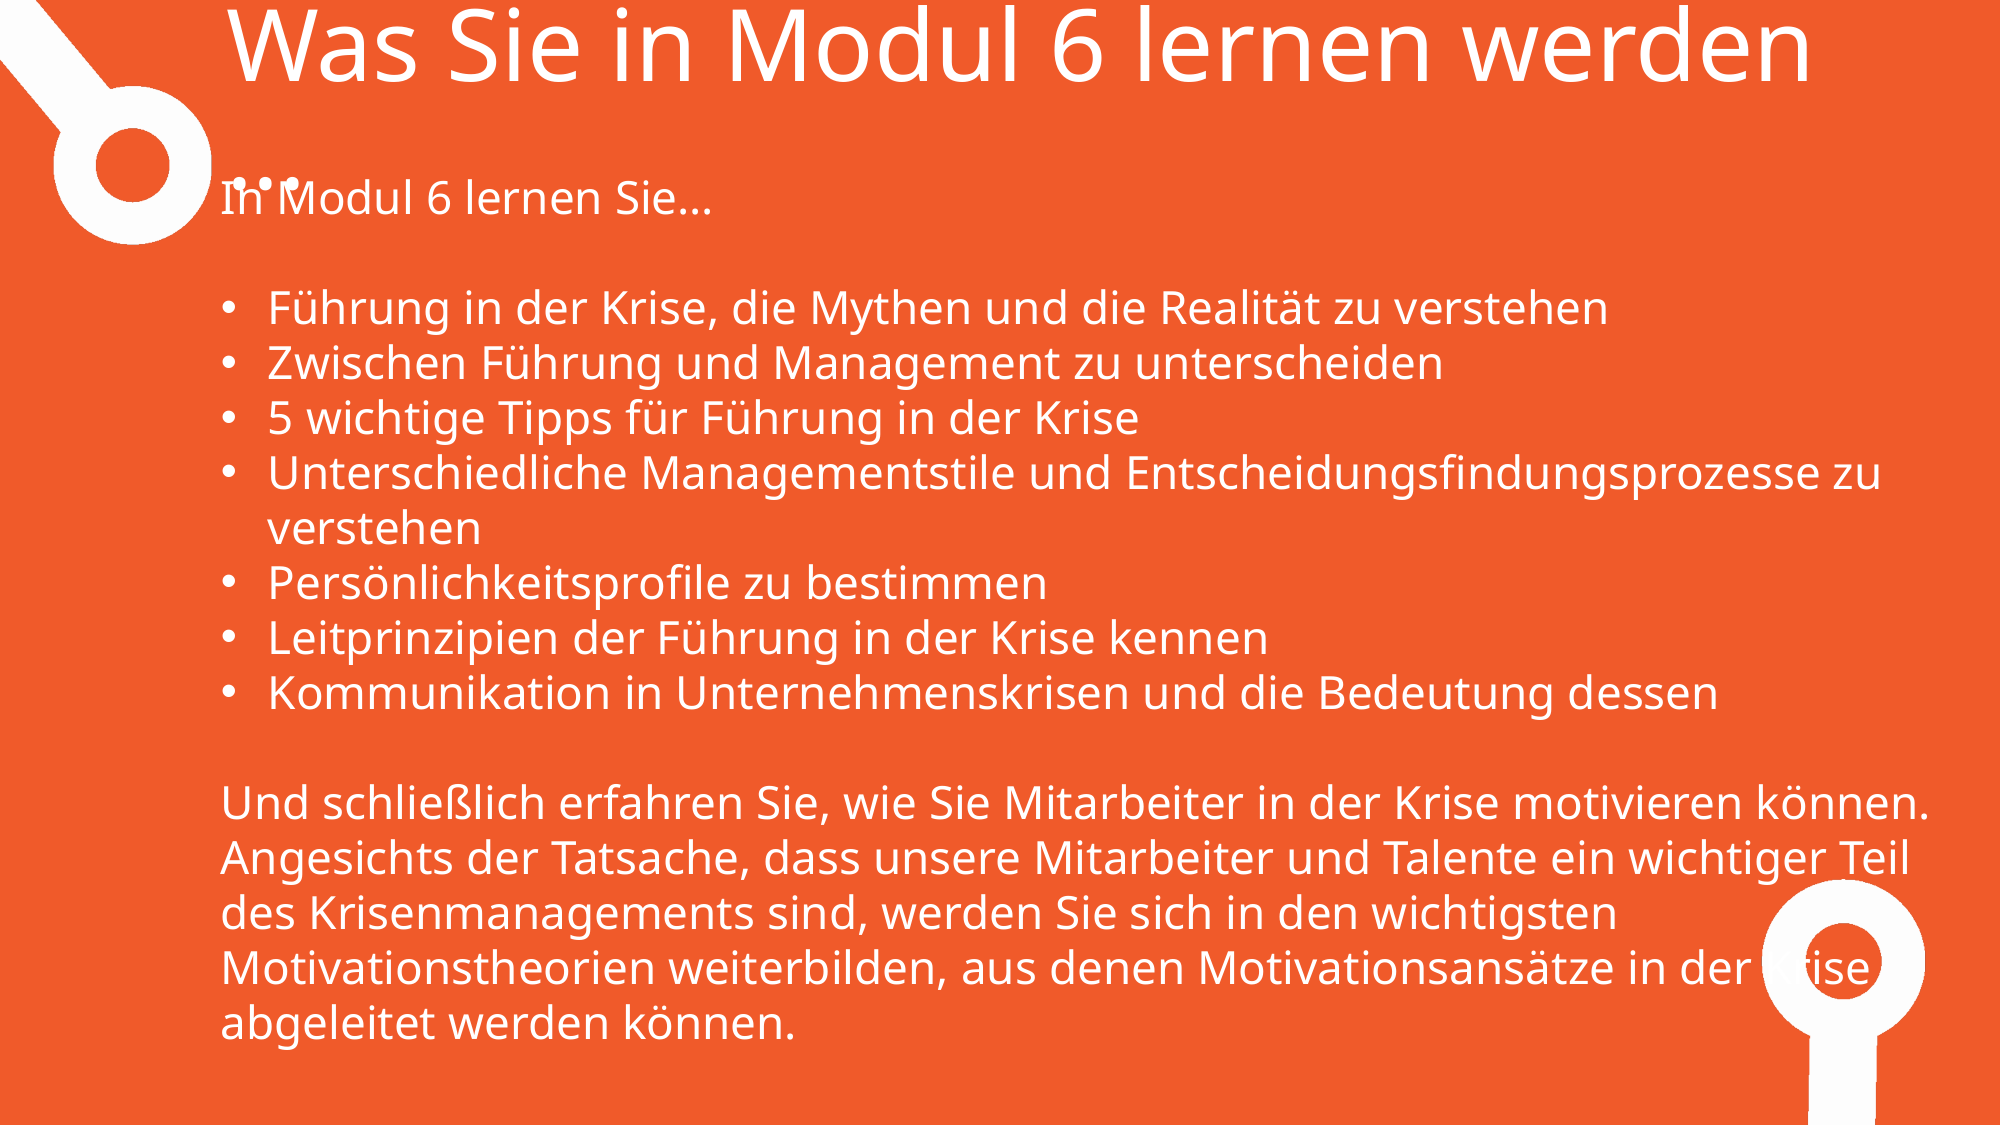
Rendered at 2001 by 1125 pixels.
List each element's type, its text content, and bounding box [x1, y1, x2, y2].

text_box In Modul 6 lernen Sie... Führung in der Krise, die Mythen und die Realität zu verstehen Zwischen Führung und Management zu unterscheiden 5 wichtige Tipps für Führung in der Krise Unterschiedliche Managementstile und Entscheidungsfindungsprozesse zu verstehen Persönlichkeitsprofile zu bestimmen Leitprinzipien der Führung in der Krise kennen Kommunikation in Unternehmenskrisen und die Bedeutung dessen Und schließlich erfahren Sie, wie Sie Mitarbeiter in der Krise motivieren können. Angesichts der Tatsache, dass unsere Mitarbeiter und Talente ein wichtiger Teil des Krisenmanagements sind, werden Sie sich in den wichtigsten Motivationstheorien weiterbilden, aus denen Motivationsansätze in der Krise abgeleitet werden können. [213, 161, 1959, 1056]
picture [0, 0, 218, 308]
picture [1652, 870, 2001, 1125]
list Was Sie in Modul 6 lernen werden ... [218, 0, 1831, 161]
